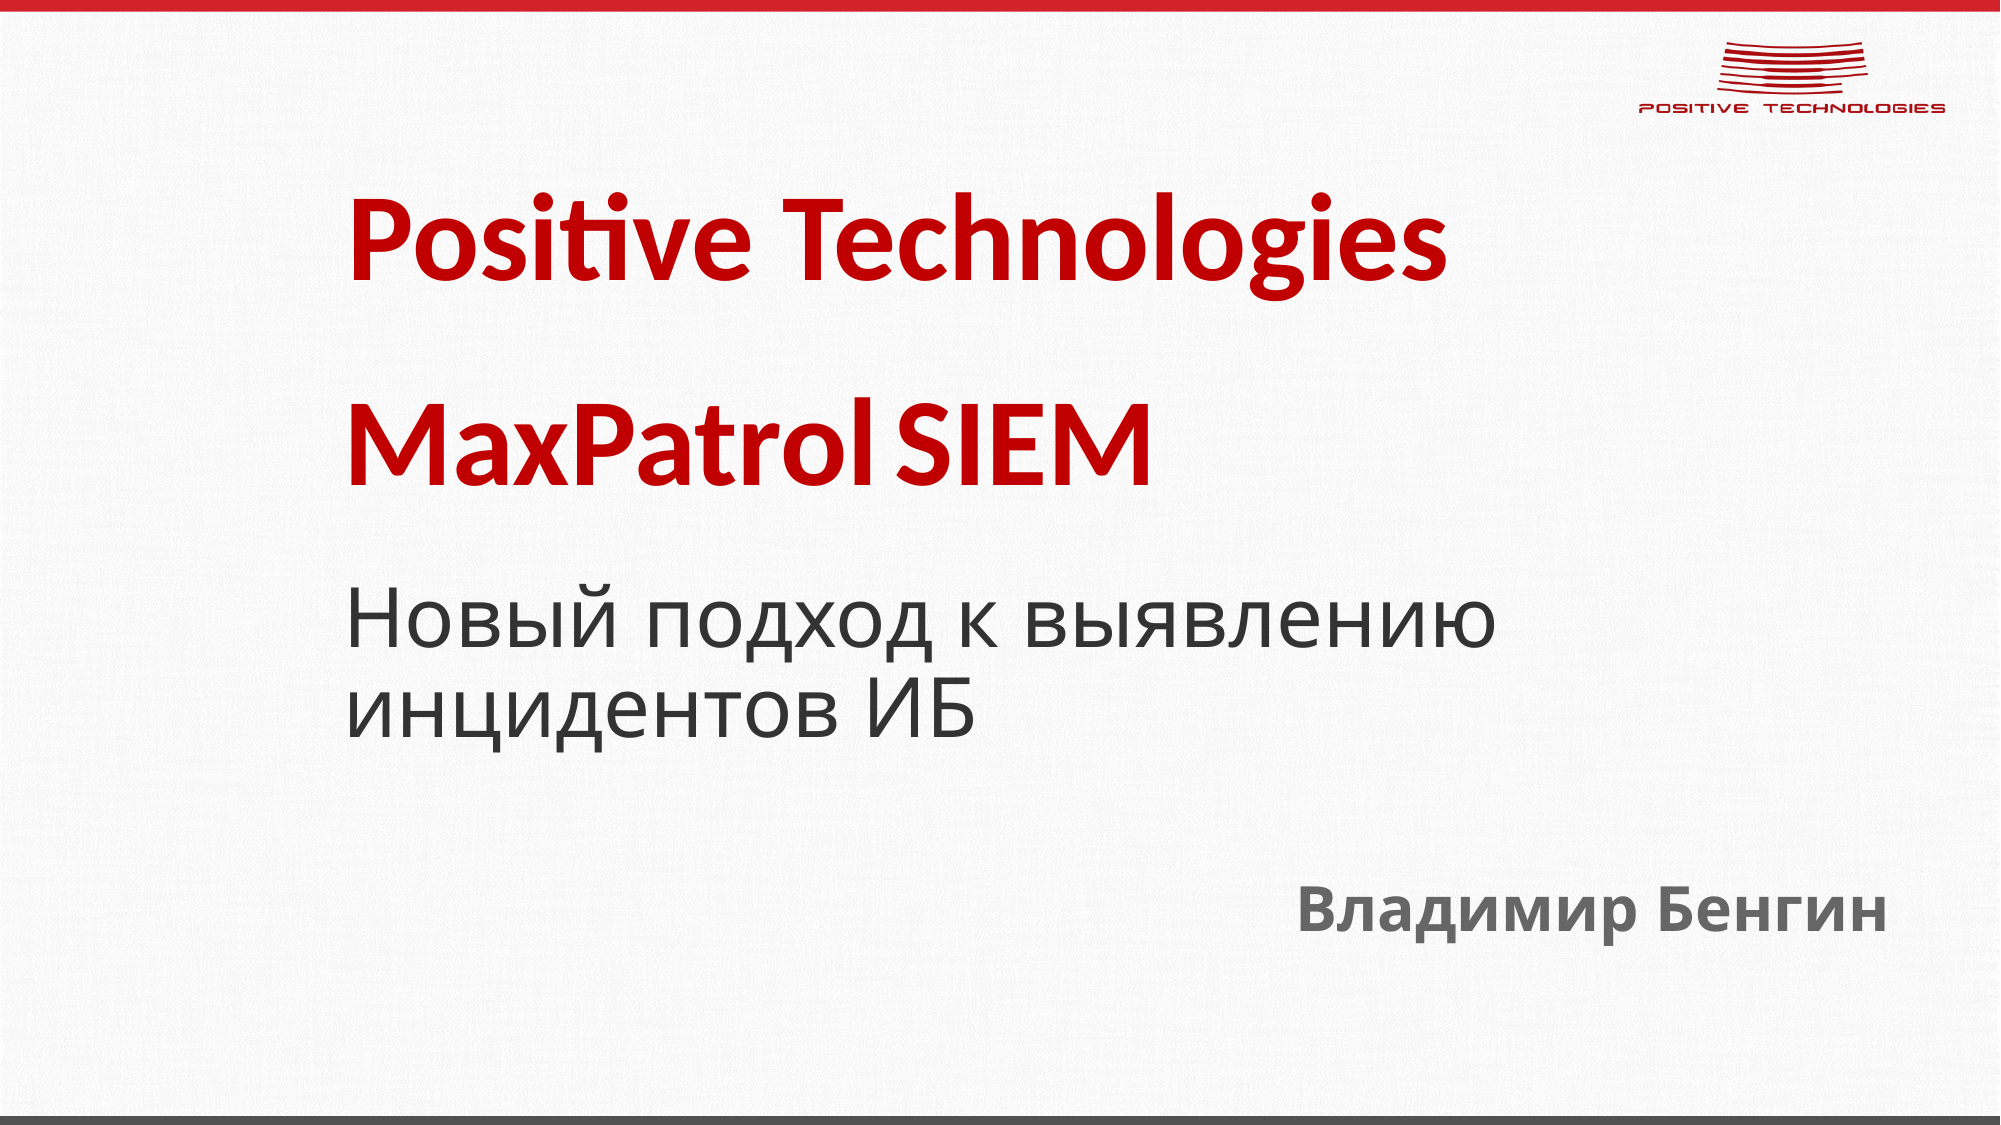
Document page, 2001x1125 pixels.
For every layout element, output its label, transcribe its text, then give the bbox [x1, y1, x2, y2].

title MaxPatrol SIEM Новый подход к выявлению инцидентов ИБ [328, 370, 1680, 505]
picture [0, 12, 2000, 1116]
subtitle Владимир Бенгин [104, 870, 1906, 966]
text_box Positive Technologies [332, 147, 1466, 313]
